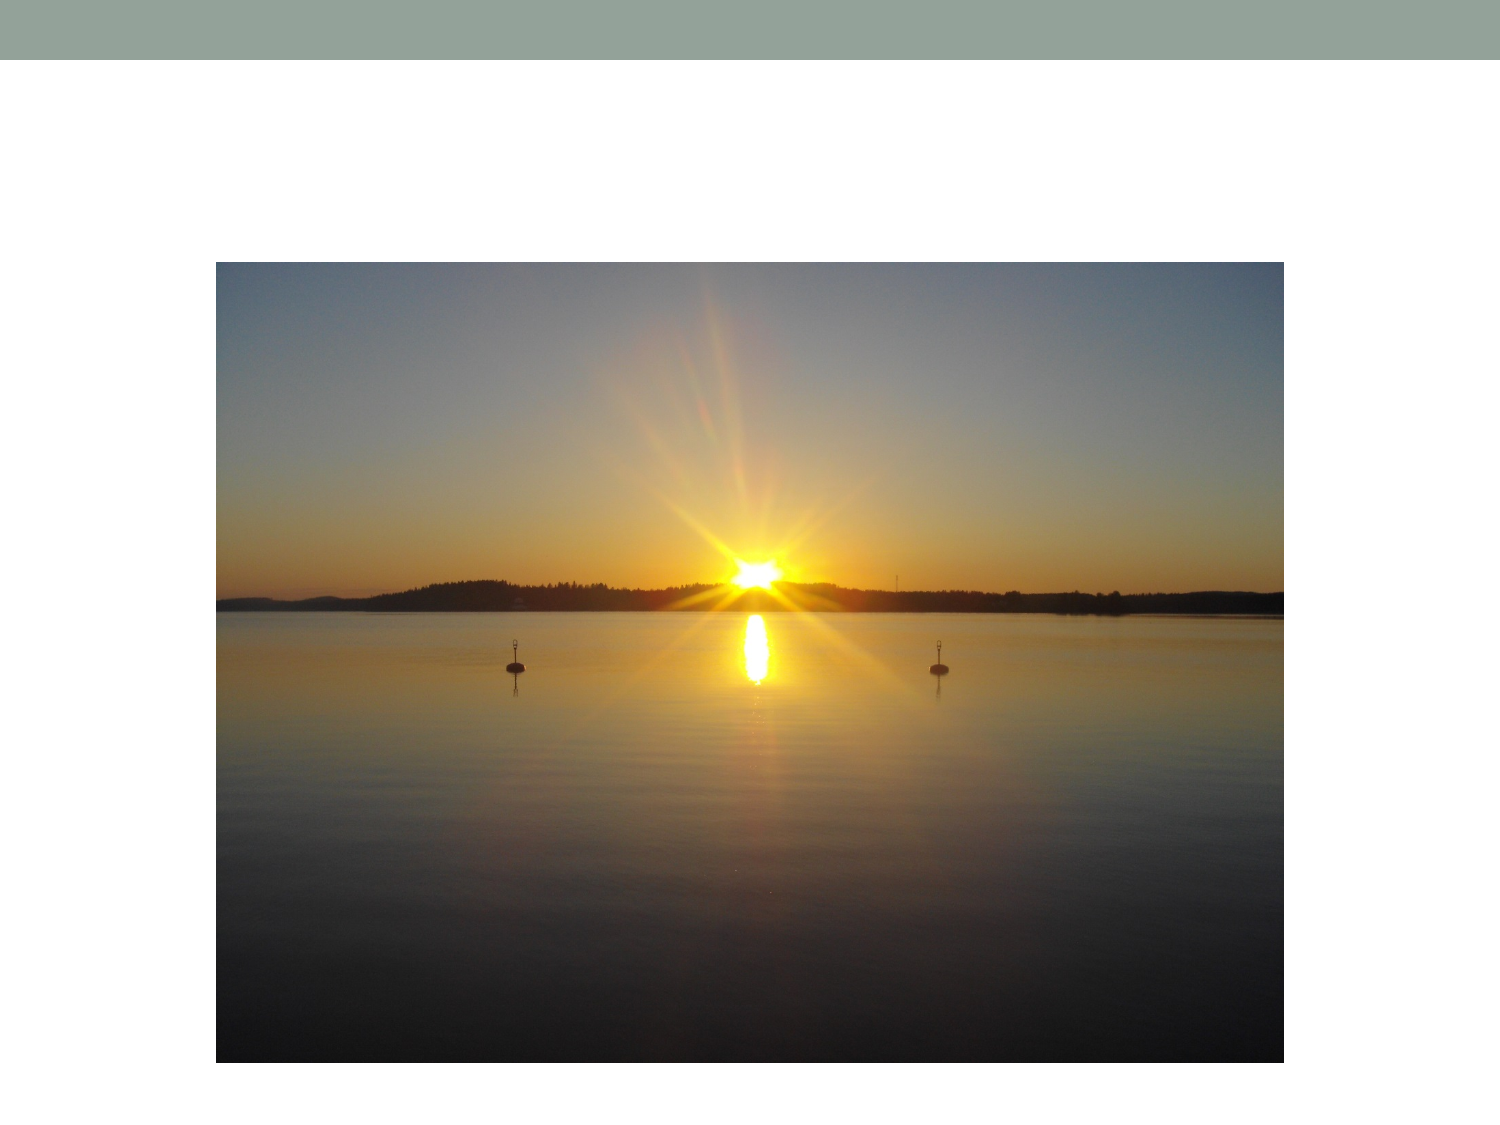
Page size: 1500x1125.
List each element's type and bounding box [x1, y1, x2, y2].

list [216, 262, 1284, 1063]
